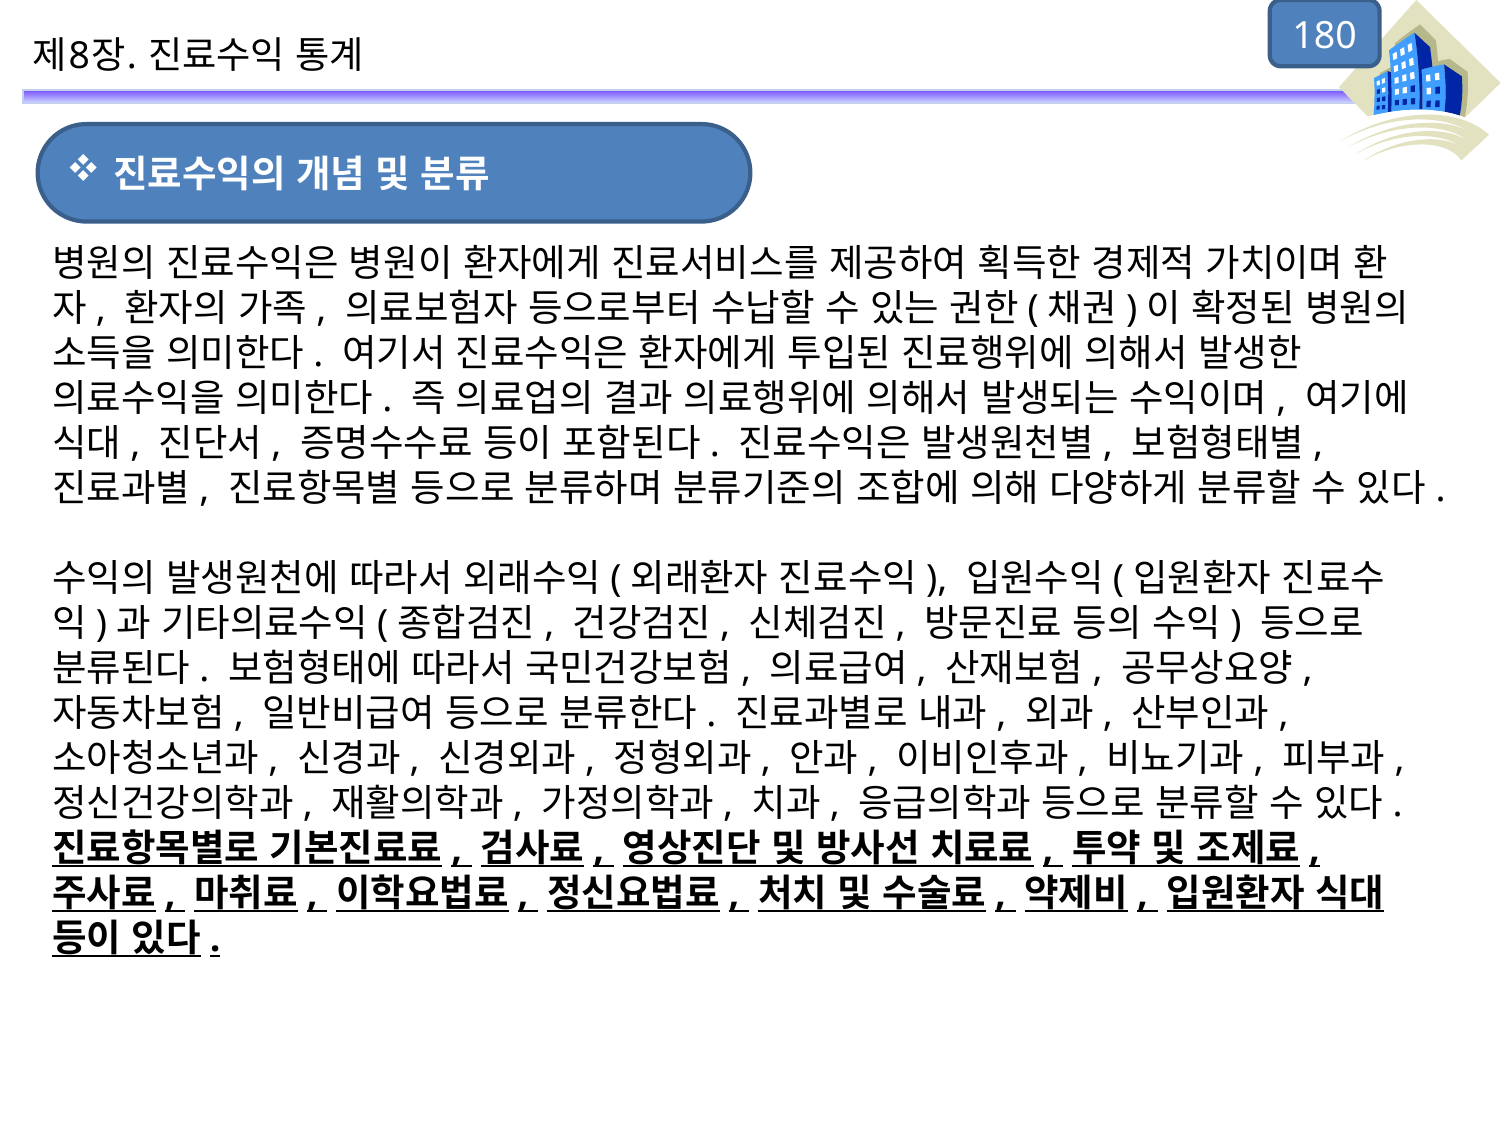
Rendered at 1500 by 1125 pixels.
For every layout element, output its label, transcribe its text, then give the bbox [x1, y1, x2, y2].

text_box 제8장. 진료수익 통계 [18, 5, 1333, 84]
text_box [23, 90, 1333, 104]
text_box 180 [1267, 0, 1336, 69]
text_box 진료수익의 개념 및 분류 [35, 121, 753, 224]
text_box 병원의 진료수익은 병원이 환자에게 진료서비스를 제공하여 획득한 경제적 가치이며 환자, 환자의 가족, 의료보험자 등으로부터 수납할 수 있는 권한(채권)이 확정된 병원의 소득을 의미한다. 여기서 진료수익은 환자에게 투입된 진료행위에 의해서 발생한 의료수익을 의미한다. 즉 의료업의 결과 의료행위에 의해서 발생되는 수익이며, 여기에 식대, 진단서, 증명수수료 등이 포함된다. 진료수익은 발생원천별, 보험형태별, 진료과별, 진료항목별 등으로 분류하며 분류기준의 조합에 의해 다양하게 분류할 수 있다. 수익의 발생원천에 따라서 외래수익(외래환자 진료수익), 입원수익(입원환자 진료수익)과 기타의료수익(종합검진, 건강검진, 신체검진, 방문진료 등의 수익) 등으로 분류된다. 보험형태에 따라서 국민건강보험, 의료급여, 산재보험, 공무상요양, 자동차보험, 일반비급여 등으로 분류한다. 진료과별로 내과, 외과, 산부인과, 소아청소년과, 신경과, 신경외과, 정형외과, 안과, 이비인후과, 비뇨기과, 피부과, 정신건강의학과, 재활의학과, 가정의학과, 치과, 응급의학과 등으로 분류할 수 있다. 진료항목별로 기본진료료, 검사료, 영상진단 및 방사선 치료료, 투약 및 조제료, 주사료, 마취료, 이학요법료, 정신요법료, 처치 및 수술료, 약제비, 입원환자 식대 등이 있다. [37, 231, 1447, 967]
picture [1338, 0, 1500, 162]
